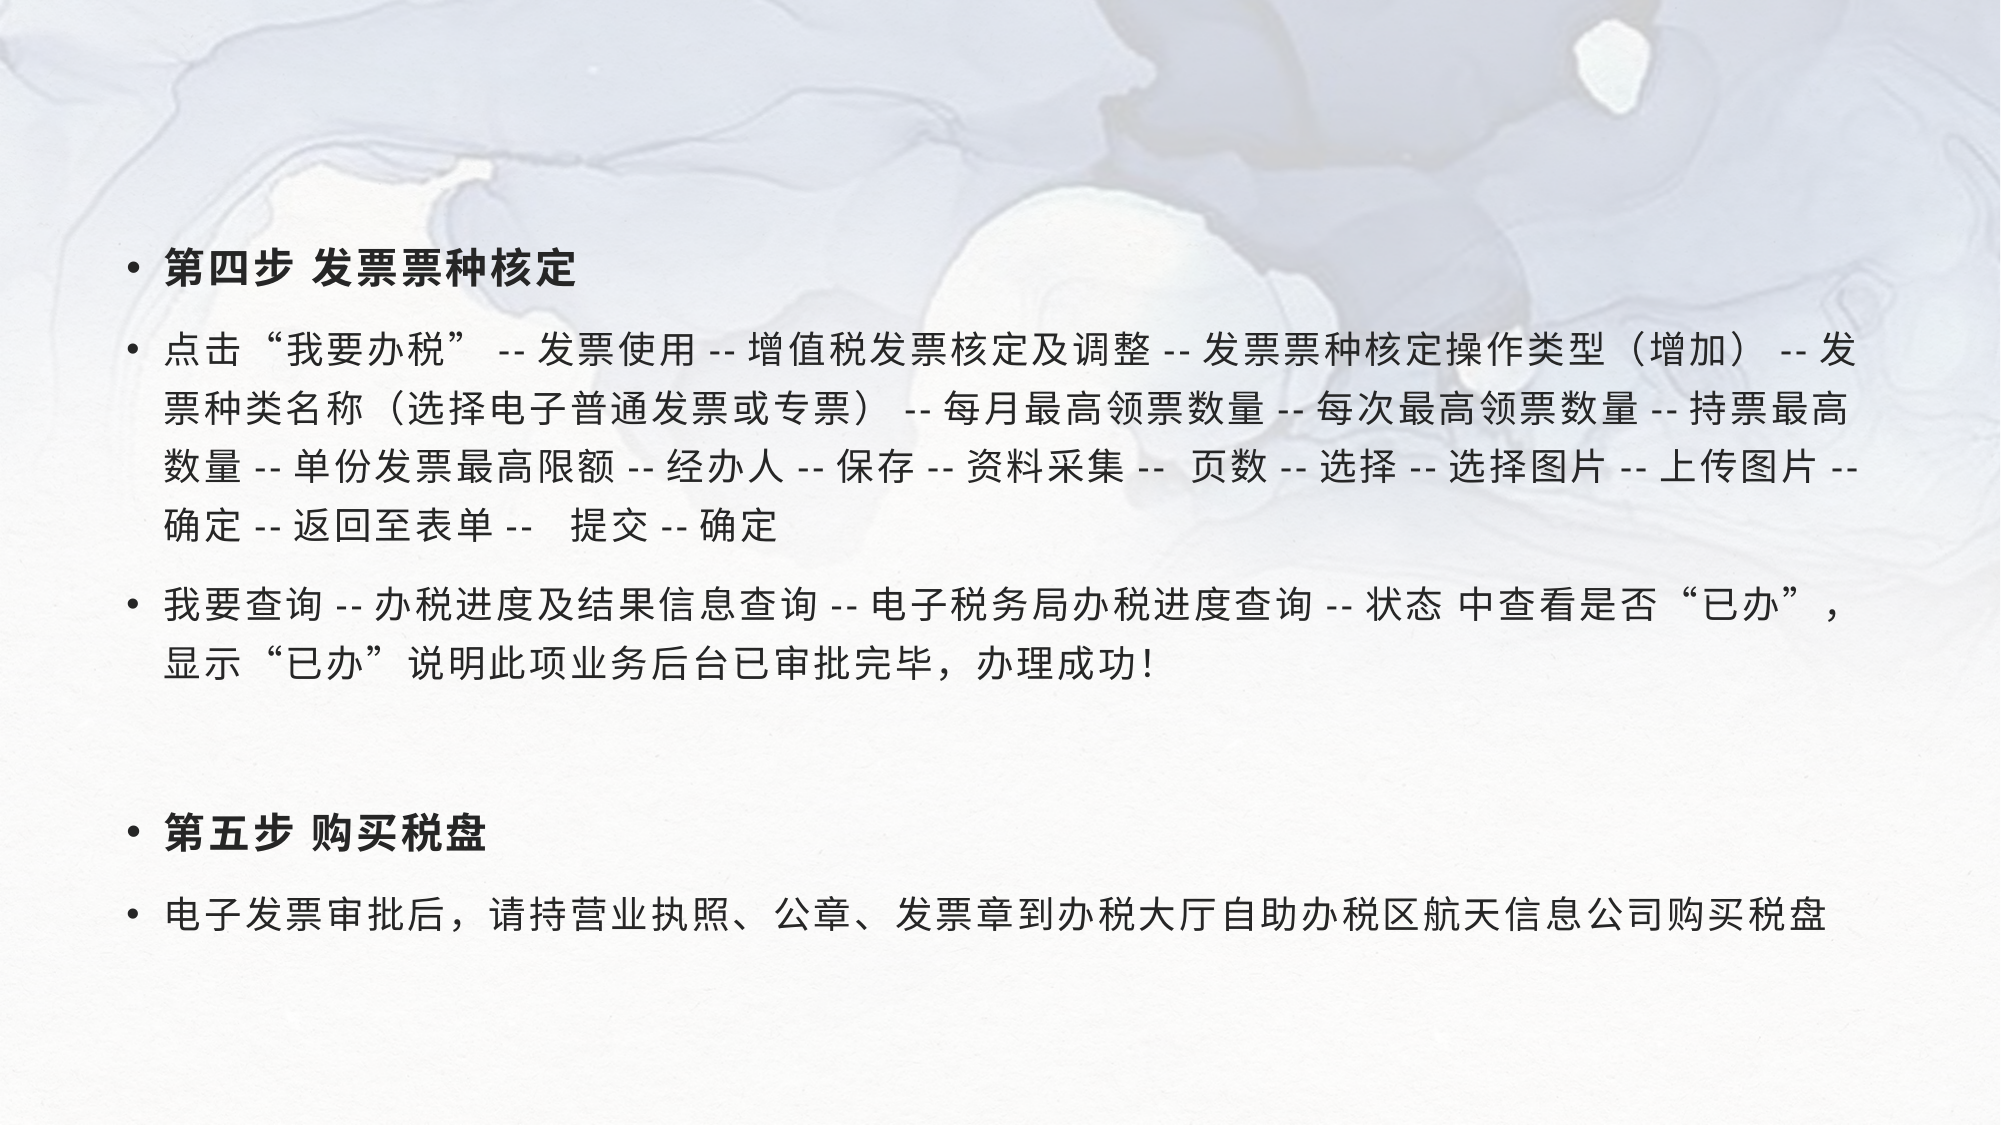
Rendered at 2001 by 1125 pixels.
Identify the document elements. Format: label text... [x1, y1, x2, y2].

picture [0, 0, 2001, 1125]
list 第四步 发票票种核定 点击“我要办税”--发票使用--增值税发票核定及调整--发票票种核定操作类型（增加）--发票种类名称（选择电子普通发票或专票）--每月最高领票数量--每次最高领票数量--持票最高数量--单份发票最高限额--经办人--保存--资料采集-- 页数--选择--选择图片--上传图片--确定--返回至表单-- 提交--确定 我要查询--办税进度及结果信息查询--电子税务局办税进度查询--状态 中查看是否“已办”，显示“已办”说明此项业务后台已审批完毕，办理成功！ 第五步 购买税盘 电子发票审批后，请持营业执照、公章、发票章到办税大厅自助办税区航天信息公司购买税盘 [109, 156, 1891, 1041]
